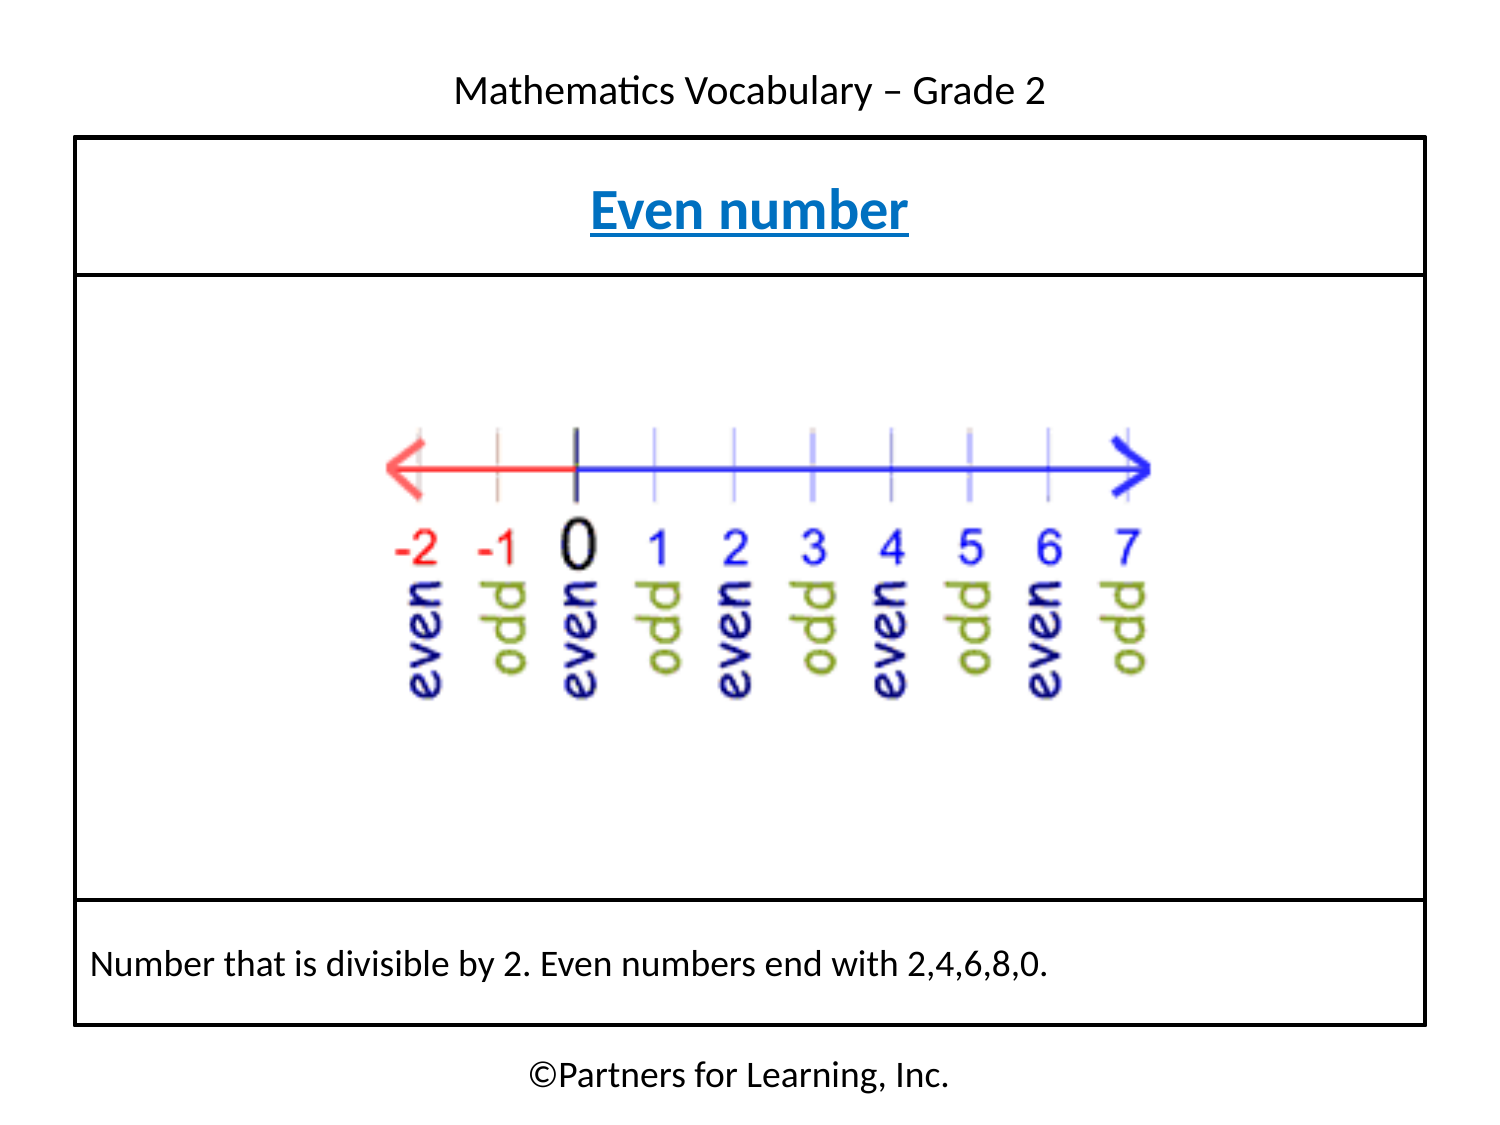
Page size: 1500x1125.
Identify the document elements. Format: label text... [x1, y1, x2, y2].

text_box [74, 137, 1425, 275]
text_box [74, 275, 1425, 900]
text_box Number that is divisible by 2. Even numbers end with 2,4,6,8,0. [75, 931, 1250, 991]
text_box [74, 900, 1425, 1025]
footer ©Partners for Learning, Inc. [512, 1042, 988, 1103]
picture [337, 415, 1176, 736]
text_box Even number [474, 163, 1025, 249]
